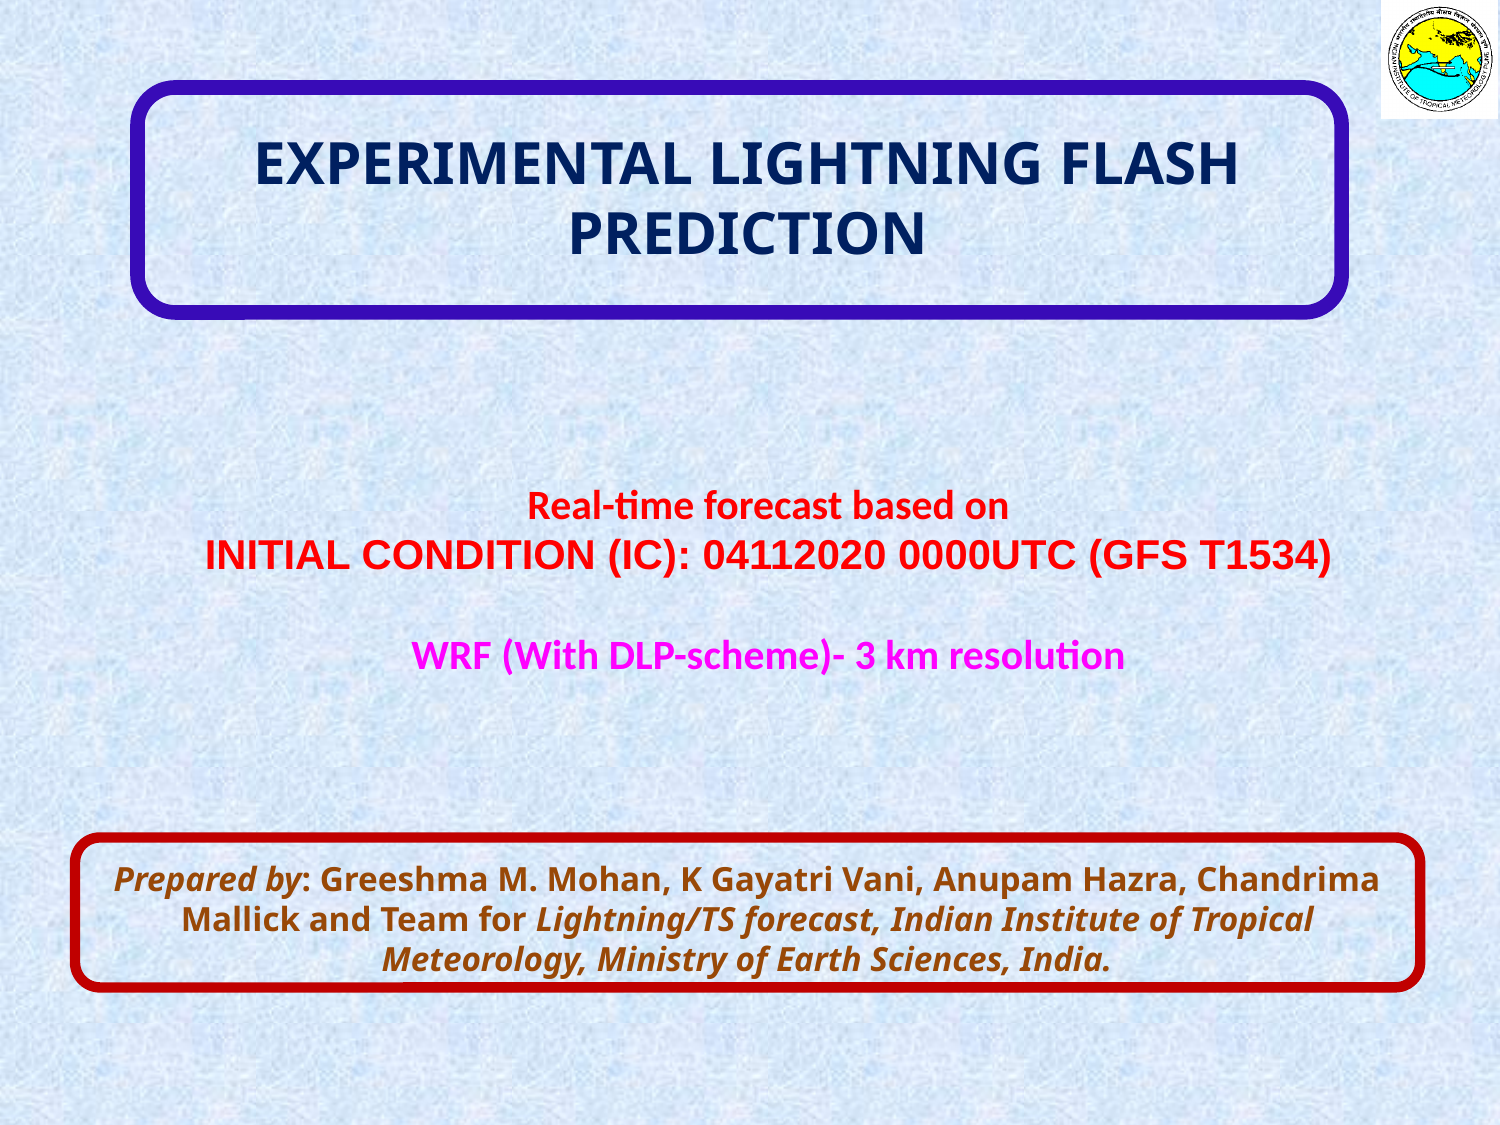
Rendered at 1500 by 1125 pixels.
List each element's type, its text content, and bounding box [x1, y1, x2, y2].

picture [0, 0, 1500, 1125]
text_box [62, 837, 1433, 988]
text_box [137, 87, 1357, 313]
text_box Real-time forecast based on INITIAL CONDITION (IC): 04112020 0000UTC (GFS T1534) WRF (With DLP-scheme)- 3 km resolution [87, 470, 1450, 686]
